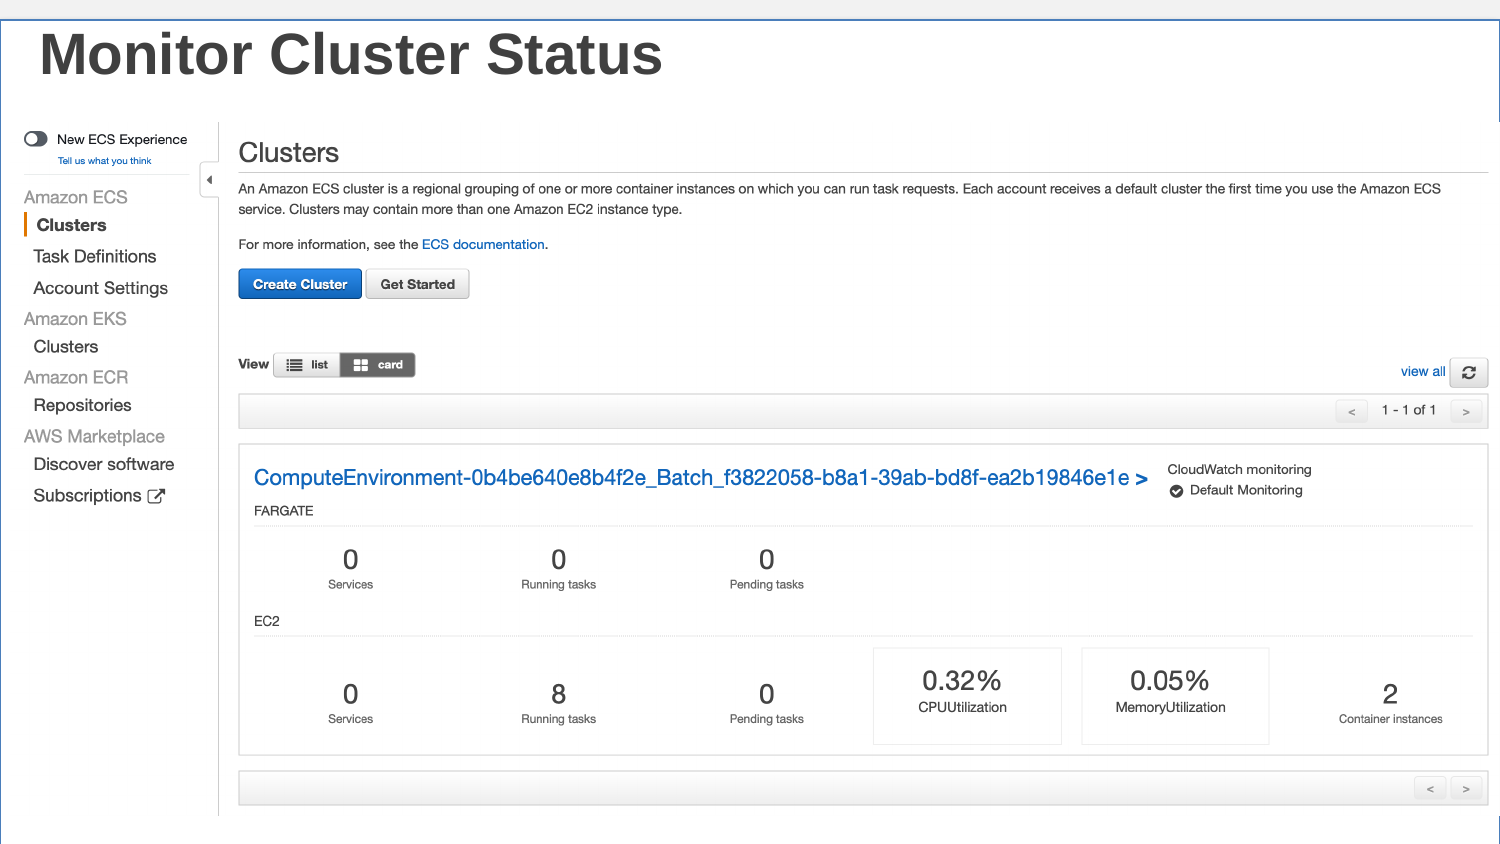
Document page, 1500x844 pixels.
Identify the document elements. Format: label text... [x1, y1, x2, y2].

text_box [0, 19, 1500, 844]
picture [10, 121, 1500, 816]
title Monitor Cluster Status [24, 8, 1371, 120]
